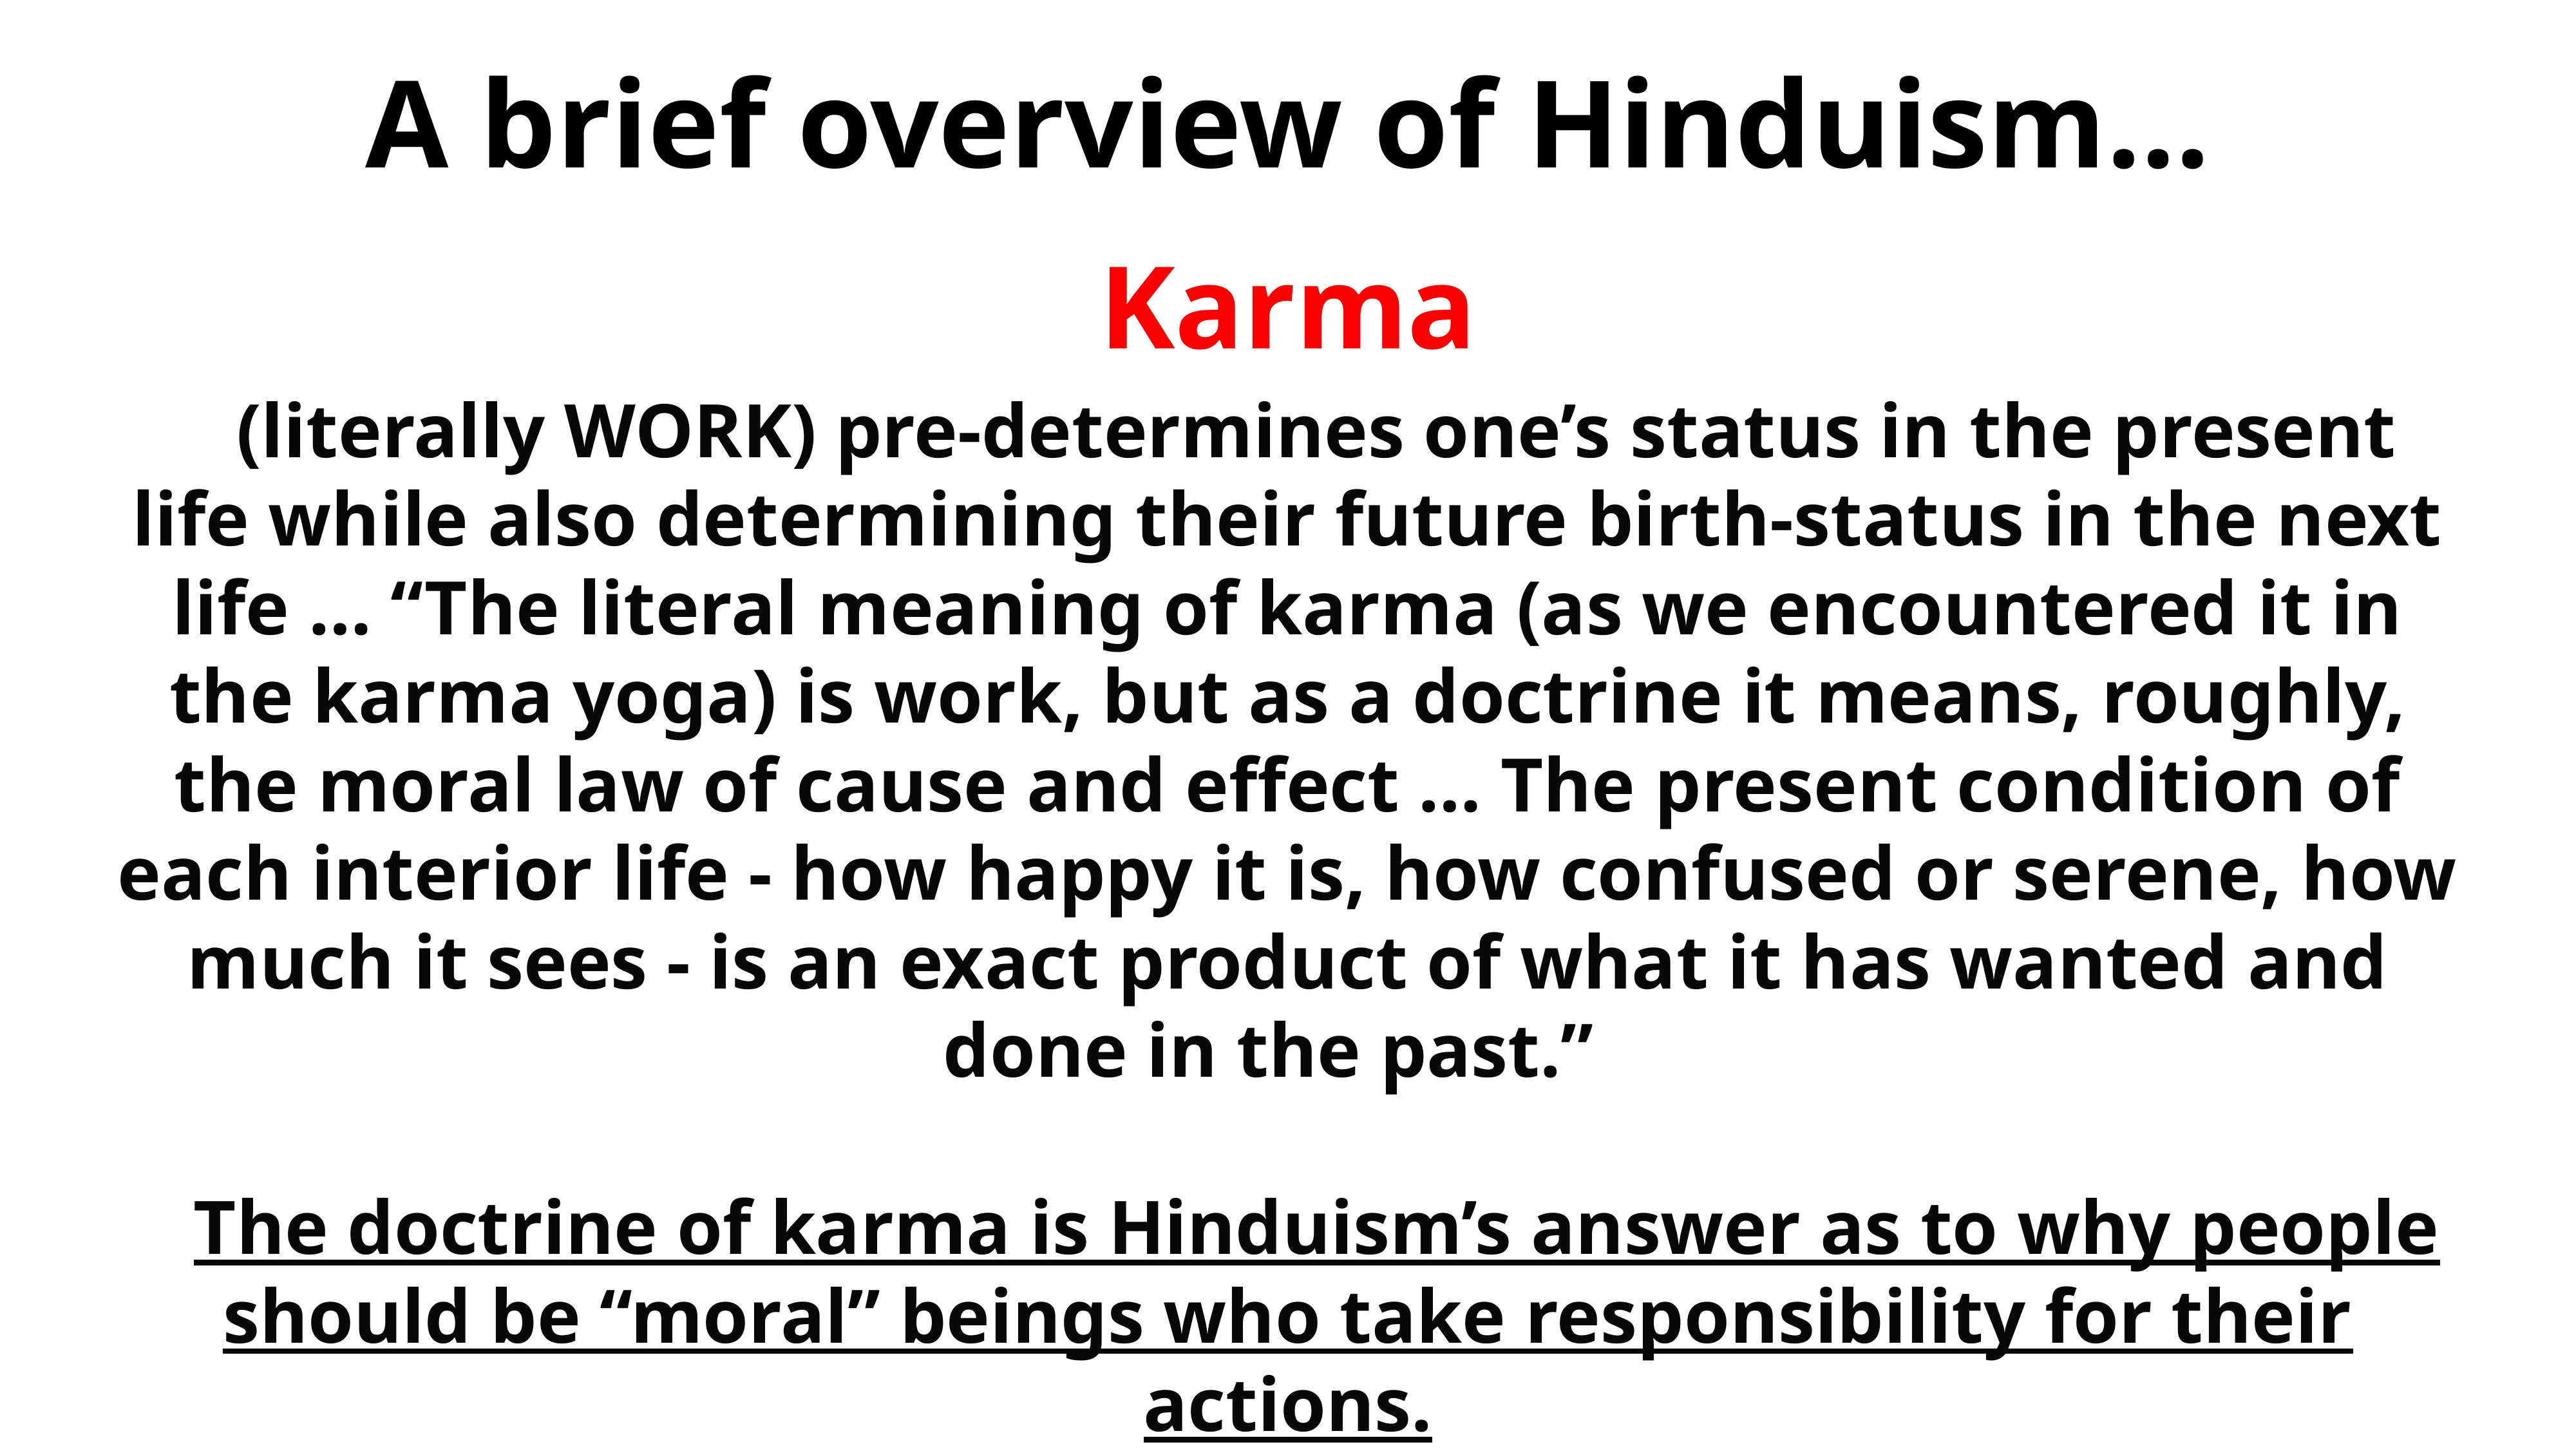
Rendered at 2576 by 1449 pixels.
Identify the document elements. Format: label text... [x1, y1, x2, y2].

text_box (literally WORK) pre-determines one’s status in the present life while also determining their future birth-status in the next life … “The literal meaning of karma (as we encountered it in the karma yoga) is work, but as a doctrine it means, roughly, the moral law of cause and effect … The present condition of each interior life - how happy it is, how confused or serene, how much it sees - is an exact product of what it has wanted and done in the past.” The doctrine of karma is Hinduism’s answer as to why people should be “moral” beings who take responsibility for their actions. [106, 378, 2470, 1449]
text_box Karma [1094, 229, 1482, 377]
text_box A brief overview of Hinduism… [360, 41, 2216, 197]
